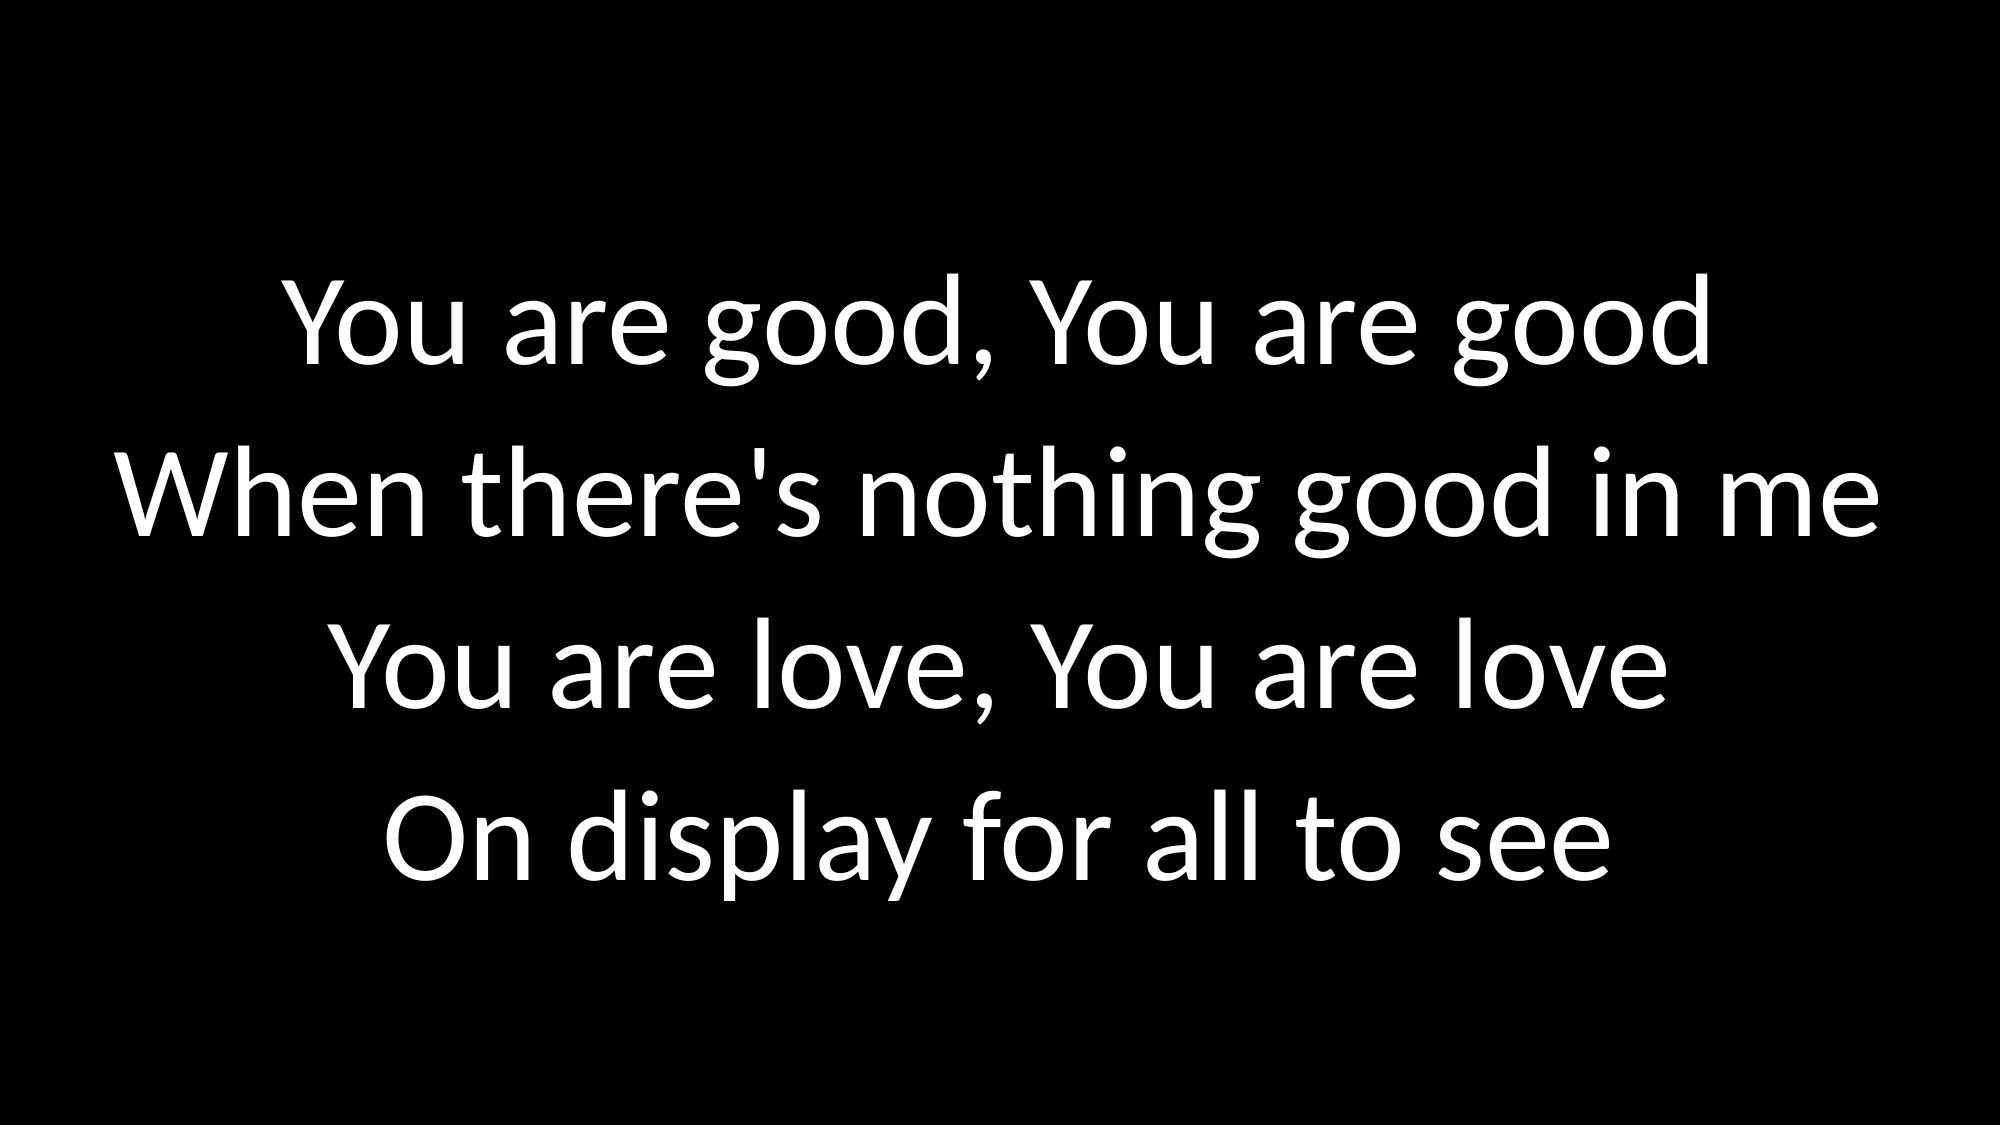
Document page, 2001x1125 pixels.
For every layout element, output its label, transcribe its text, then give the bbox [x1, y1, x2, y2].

title You are good, You are good When there's nothing good in me You are love, You are love On display for all to see [0, 0, 2000, 1125]
